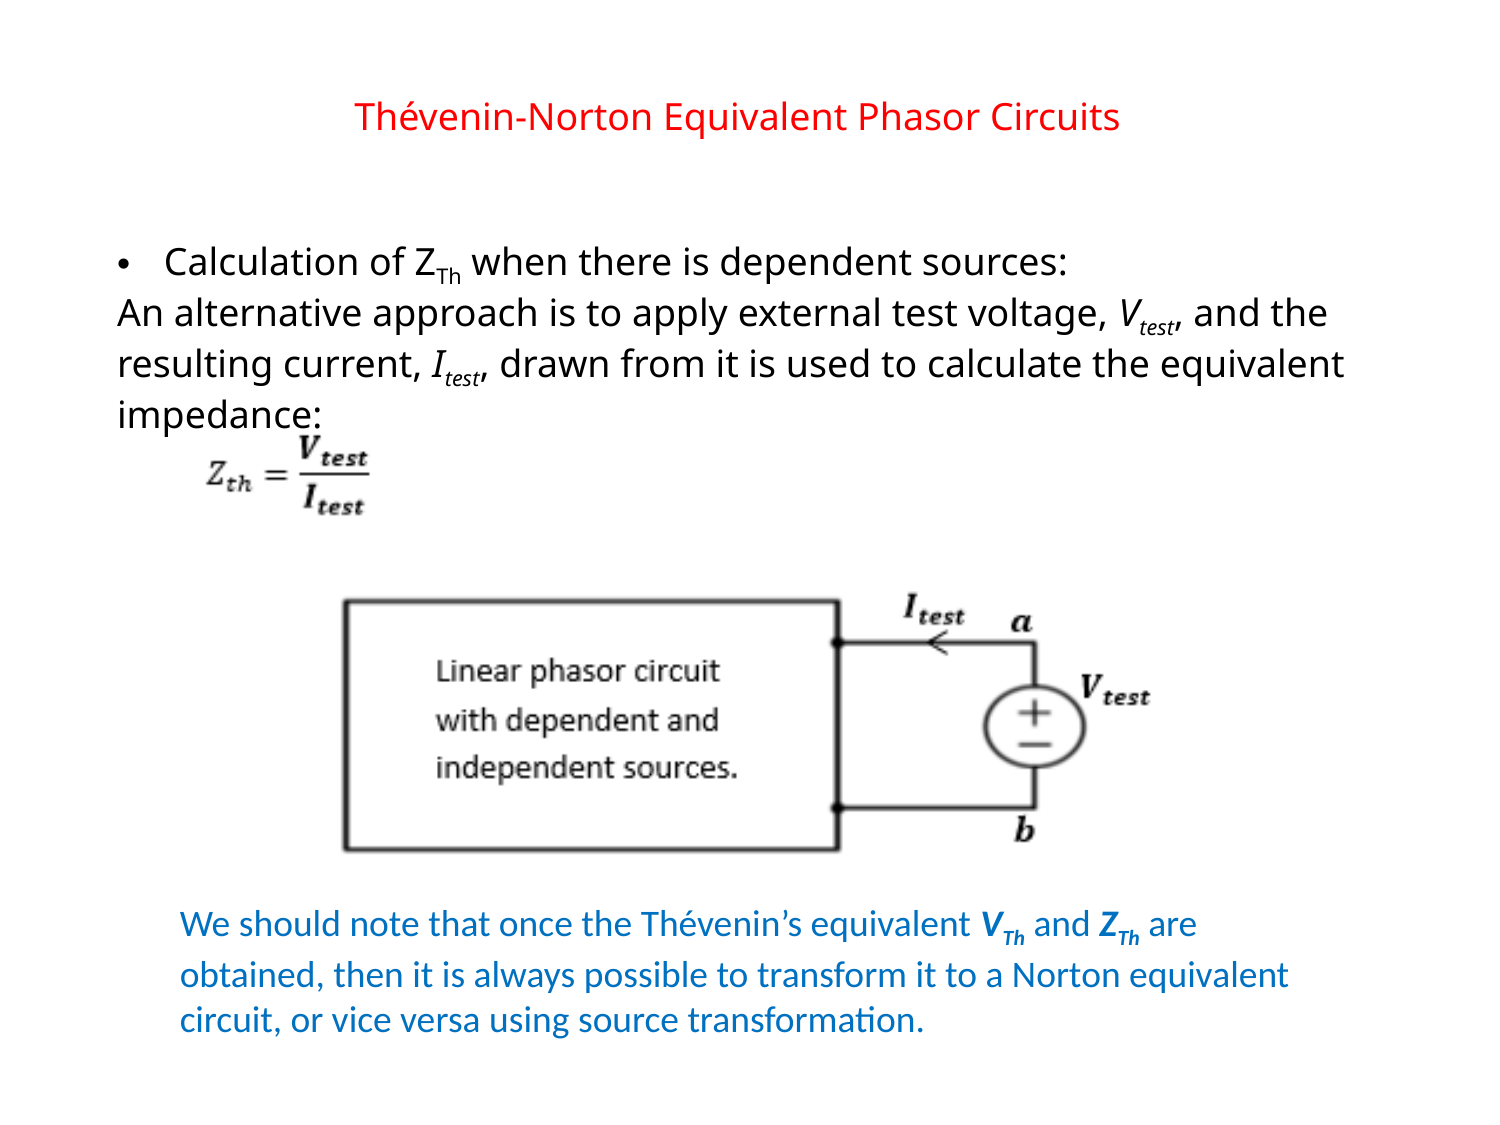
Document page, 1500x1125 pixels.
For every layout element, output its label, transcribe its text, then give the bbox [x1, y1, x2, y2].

picture [302, 557, 1179, 892]
picture [199, 429, 377, 526]
text_box Calculation of ZTh when there is dependent sources: An alternative approach is to apply external test voltage, Vtest, and the resulting current, Itest, drawn from it is used to calculate the equivalent impedance: [102, 230, 1374, 444]
text_box Thévenin-Norton Equivalent Phasor Circuits [339, 85, 1137, 145]
text_box We should note that once the Thévenin’s equivalent VTh and ZTh are obtained, then it is always possible to transform it to a Norton equivalent circuit, or vice versa using source transformation. [165, 891, 1316, 1093]
